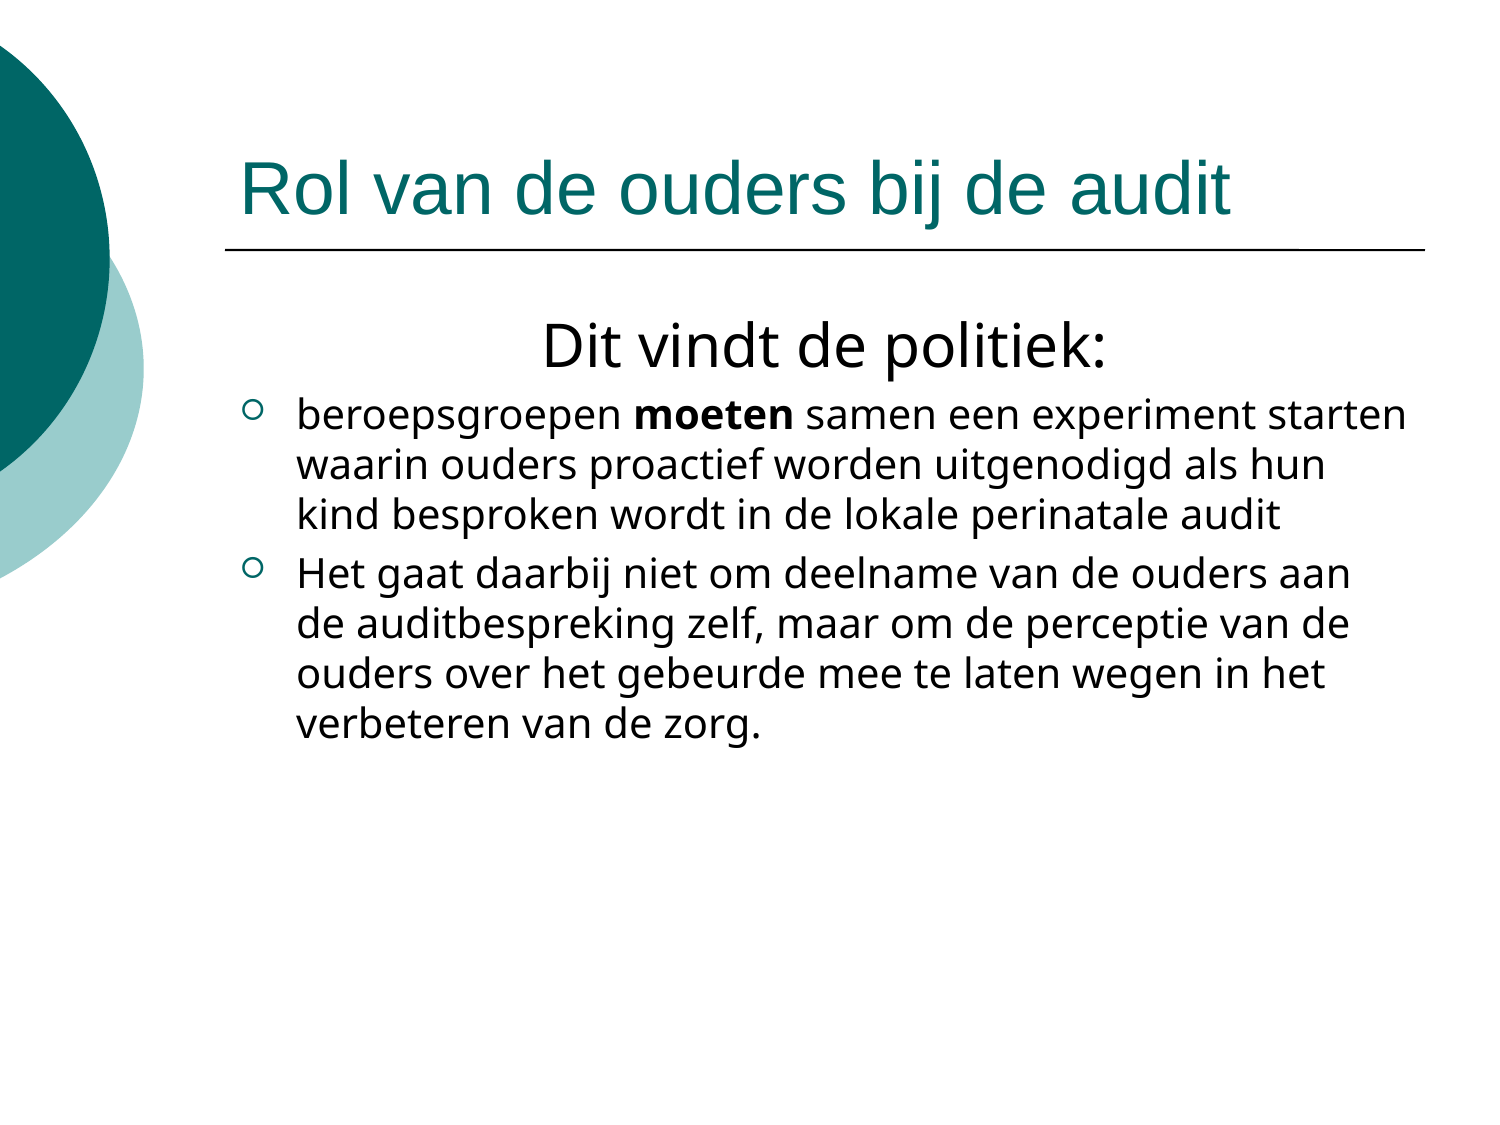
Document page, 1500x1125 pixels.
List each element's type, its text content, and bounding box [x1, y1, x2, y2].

title Rol van de ouders bij de audit [224, 49, 1425, 237]
list Dit vindt de politiek: beroepsgroepen moeten samen een experiment starten waarin ouders proactief worden uitgenodigd als hun kind besproken wordt in de lokale perinatale audit Het gaat daarbij niet om deelname van de ouders aan de auditbespreking zelf, maar om de perceptie van de ouders over het gebeurde mee te laten wegen in het verbeteren van de zorg. [224, 299, 1425, 975]
